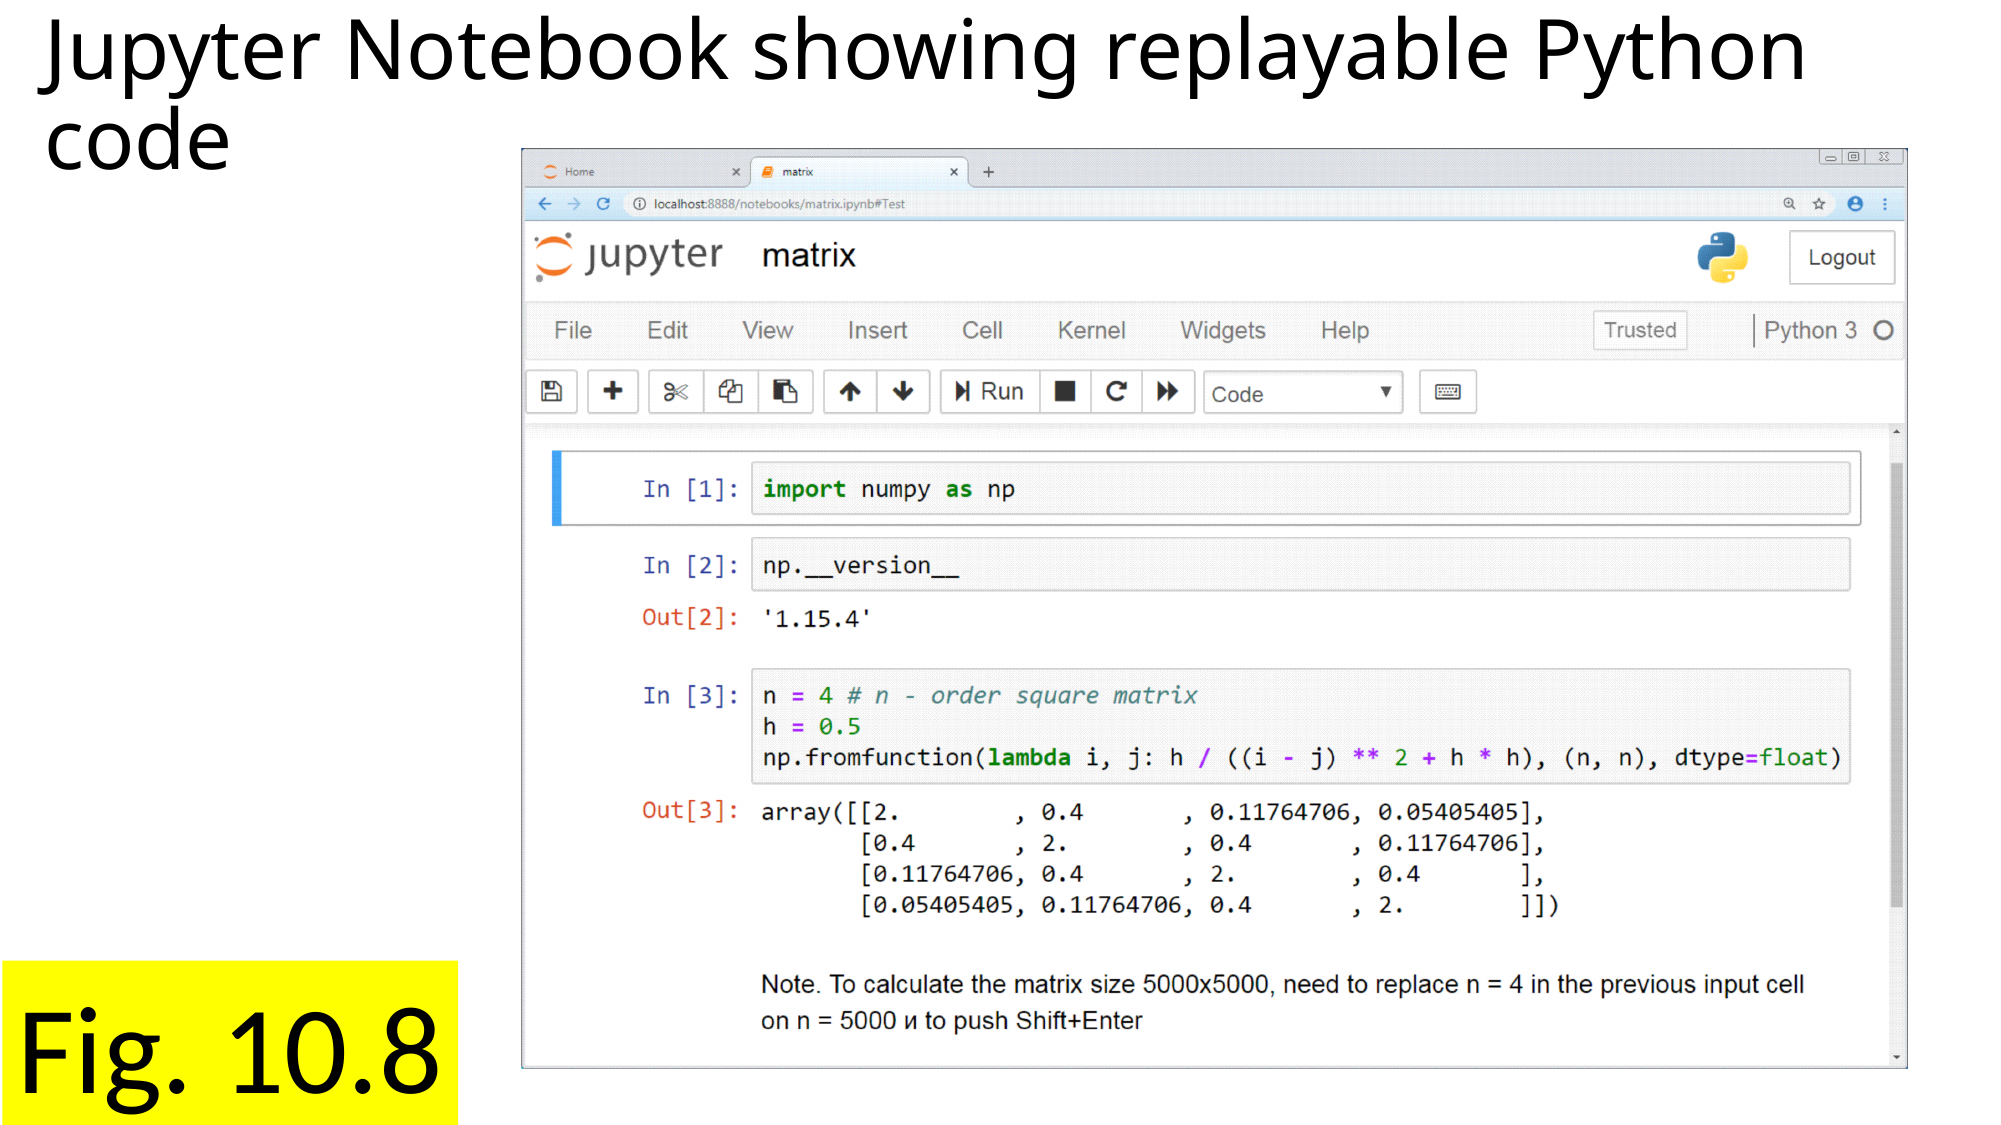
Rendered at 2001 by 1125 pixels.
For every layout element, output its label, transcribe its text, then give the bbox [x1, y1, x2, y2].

picture [521, 148, 1908, 1069]
title Jupyter Notebook showing replayable Python code [29, 0, 1945, 257]
text_box Fig. 10.8 [2, 960, 459, 1125]
